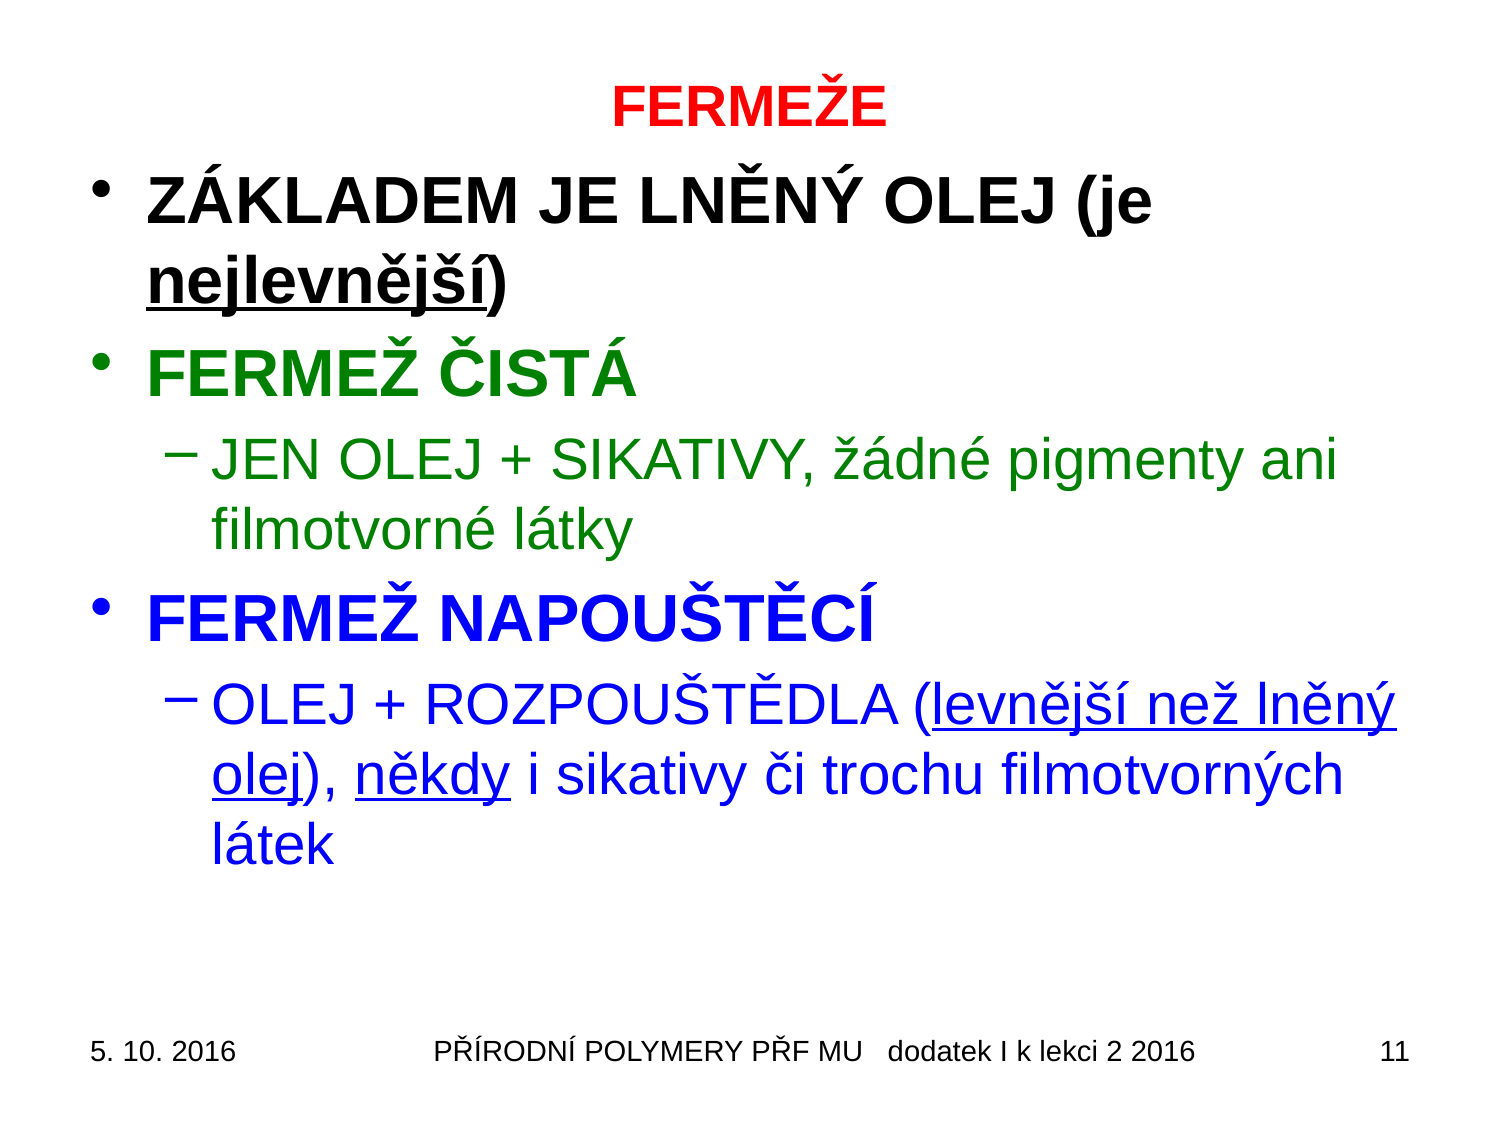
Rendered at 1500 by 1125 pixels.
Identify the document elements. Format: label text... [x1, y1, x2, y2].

list ZÁKLADEM JE LNĚNÝ OLEJ (je nejlevnější) FERMEŽ ČISTÁ JEN OLEJ + SIKATIVY, žádné pigmenty ani filmotvorné látky FERMEŽ NAPOUŠTĚCÍ OLEJ + ROZPOUŠTĚDLA (levnější než lněný olej), někdy i sikativy či trochu filmotvorných látek [74, 148, 1426, 977]
footer PŘÍRODNÍ POLYMERY PŘF MU dodatek I k lekci 2 2016 [312, 1024, 1074, 1103]
slide_number 5. 10. 2016 [74, 1024, 312, 1103]
title FERMEŽE [74, 44, 1426, 148]
slide_number 11 [1074, 1024, 1426, 1103]
